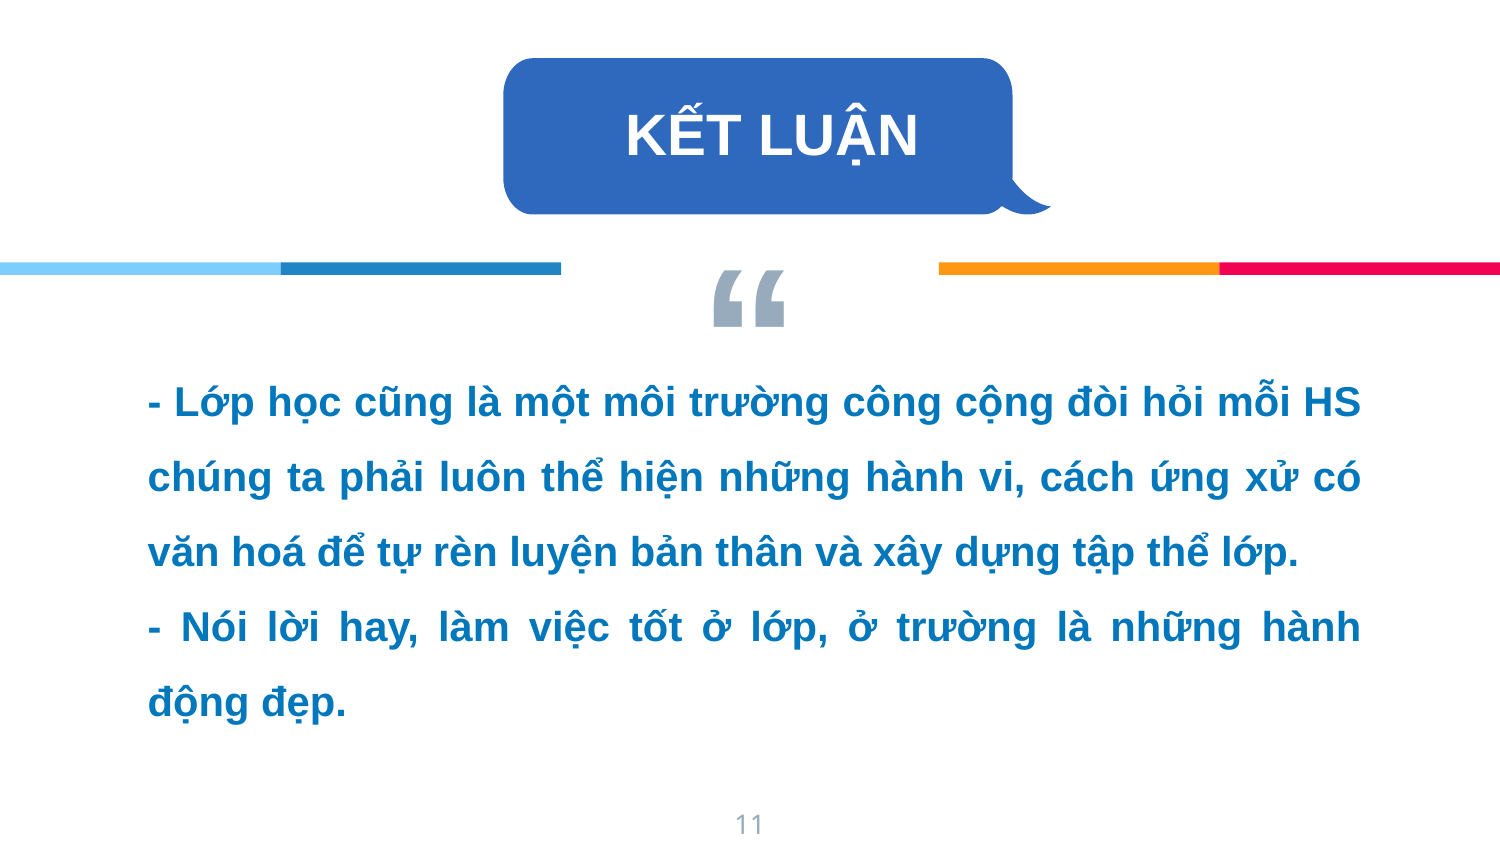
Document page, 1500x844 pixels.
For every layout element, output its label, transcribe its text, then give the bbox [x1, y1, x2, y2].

slide_number 11 [0, 792, 1500, 844]
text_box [502, 57, 1052, 223]
text_box - Lớp học cũng là một môi trường công cộng đòi hỏi mỗi HS chúng ta phải luôn thể hiện những hành vi, cách ứng xử có văn hoá để tự rèn luyện bản thân và xây dựng tập thể lớp. - Nói lời hay, làm việc tốt ở lớp, ở trường là những hành động đẹp. [132, 342, 1377, 732]
